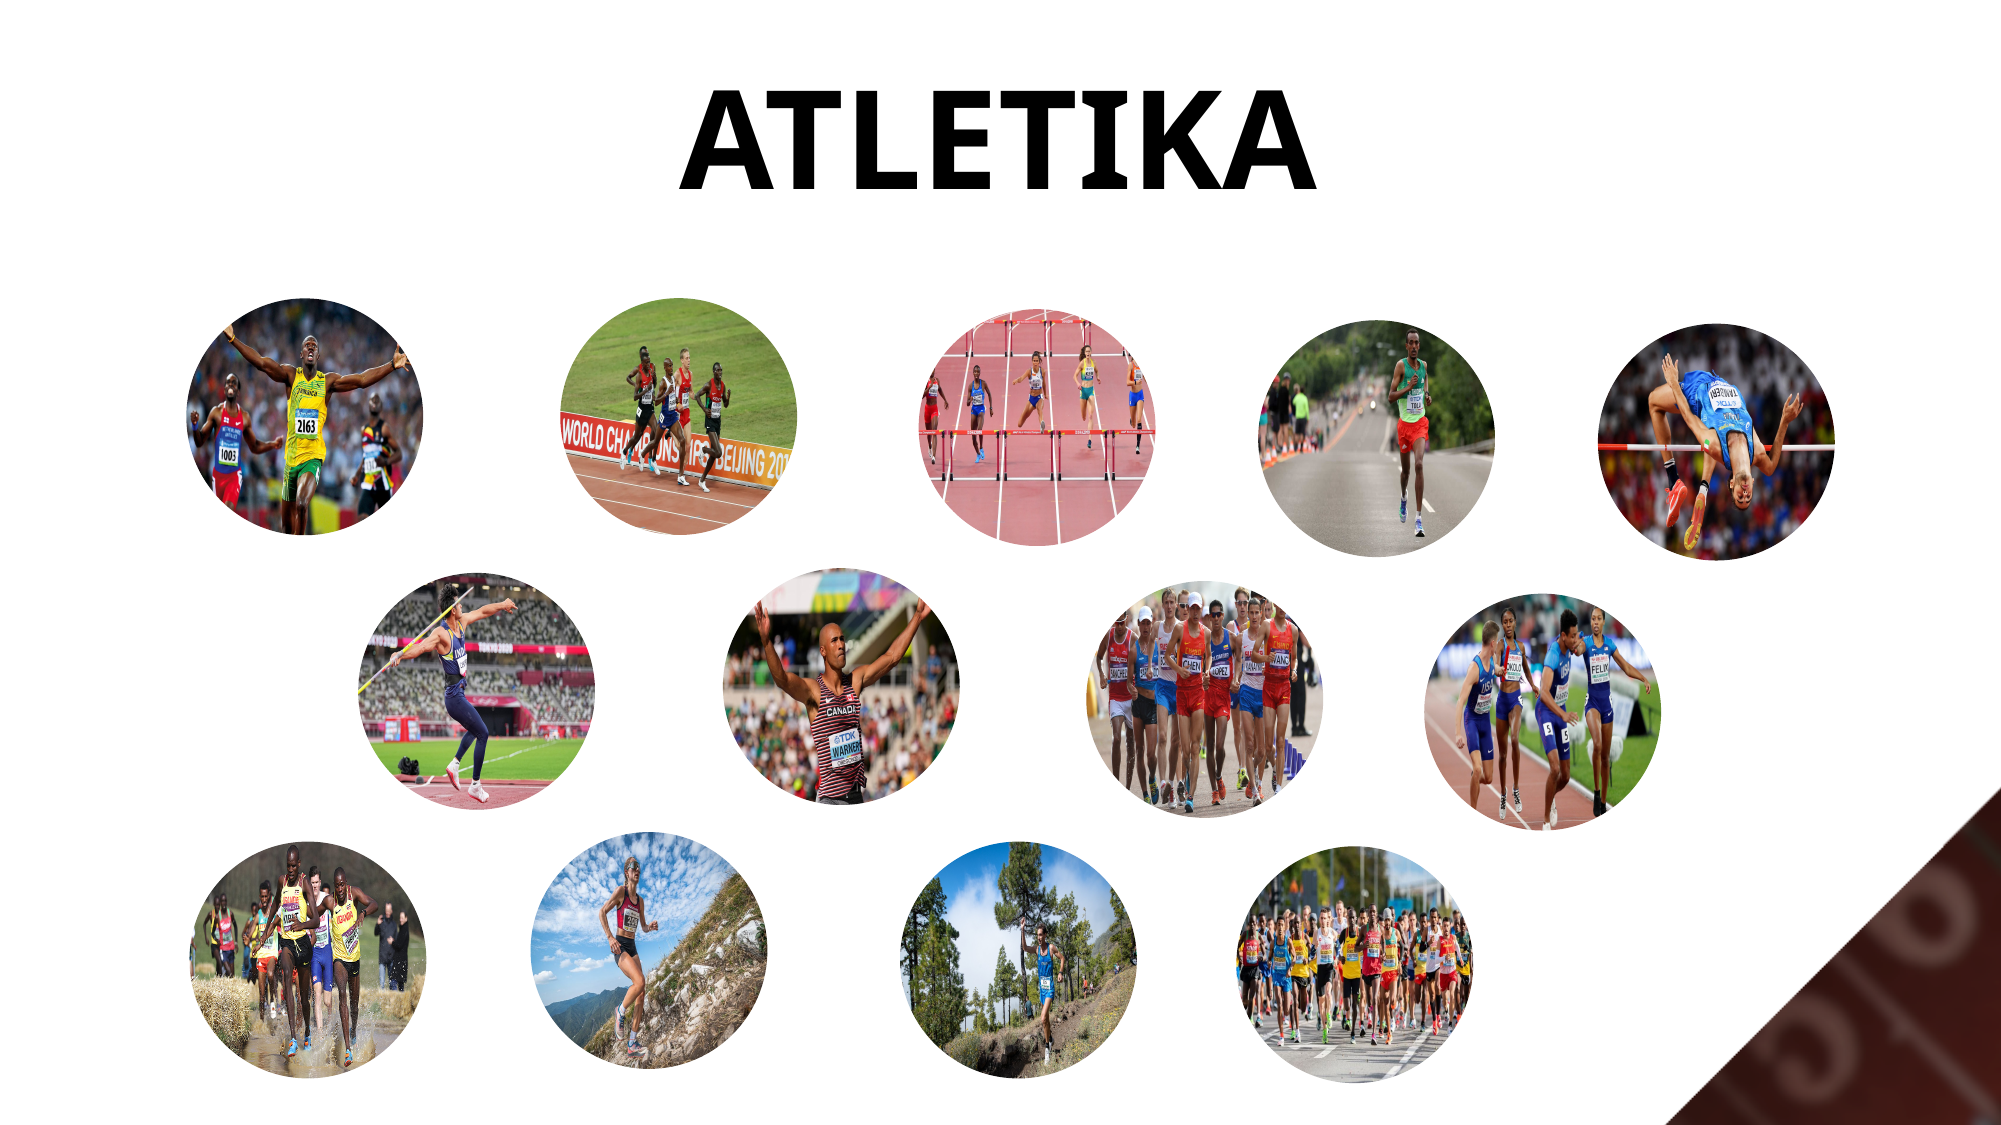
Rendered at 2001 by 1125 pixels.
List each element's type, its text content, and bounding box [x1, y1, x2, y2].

text_box [1085, 580, 1325, 819]
text_box [1596, 322, 1836, 562]
text_box [721, 567, 961, 807]
text_box [559, 297, 799, 537]
text_box [1423, 592, 1608, 832]
text_box [185, 297, 425, 537]
text_box [188, 840, 428, 1080]
text_box [1257, 319, 1497, 559]
text_box [898, 840, 1138, 1080]
text_box [357, 571, 597, 811]
text_box [1235, 845, 1475, 1085]
text_box ATLETIKA [0, 0, 2000, 290]
text_box [917, 308, 1157, 548]
text_box [529, 831, 769, 1070]
picture [1608, 582, 2001, 1125]
